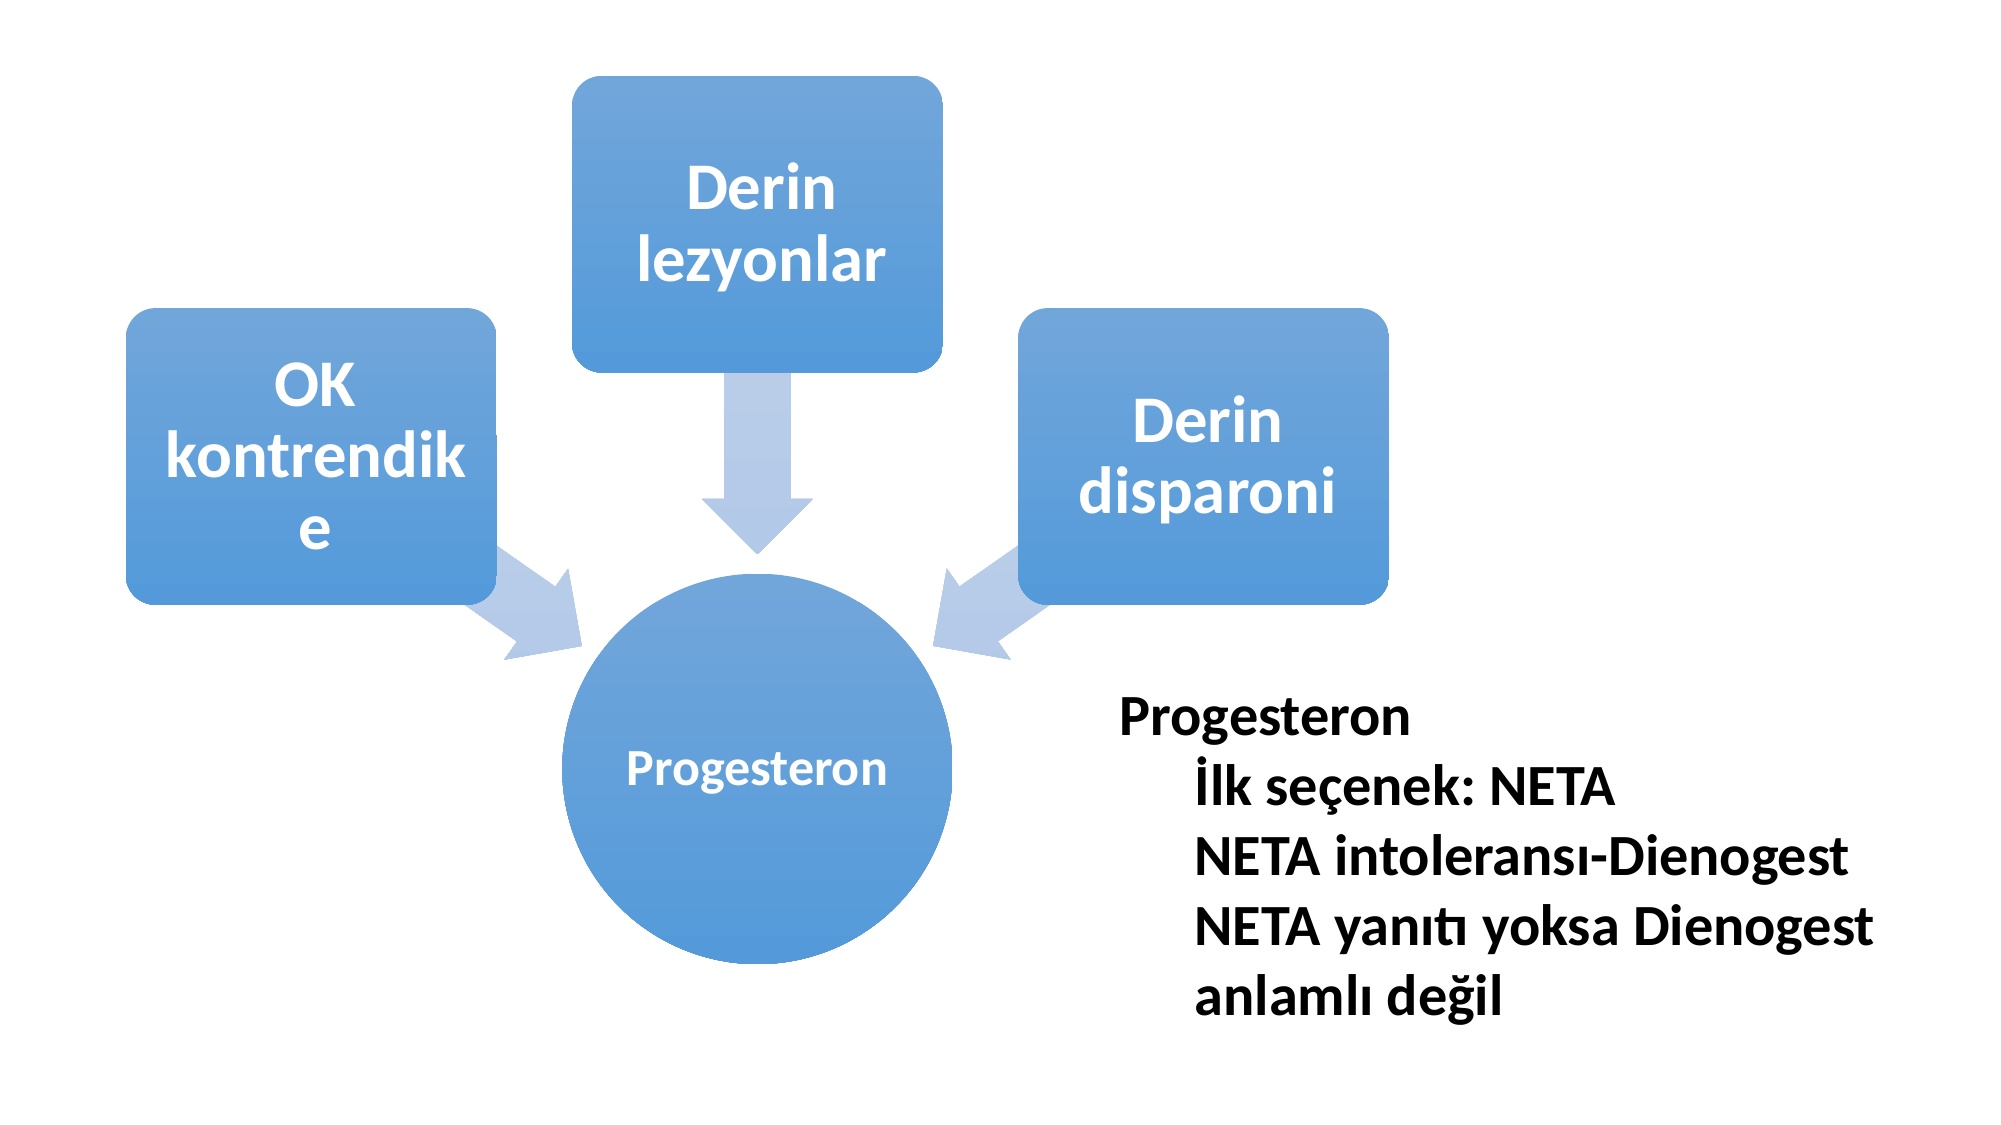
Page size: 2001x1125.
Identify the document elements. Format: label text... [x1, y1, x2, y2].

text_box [90, 75, 1425, 965]
text_box Progesteron İlk seçenek: NETA NETA intoleransı-Dienogest NETA yanıtı yoksa Dienogest anlamlı değil [1104, 669, 1970, 1080]
